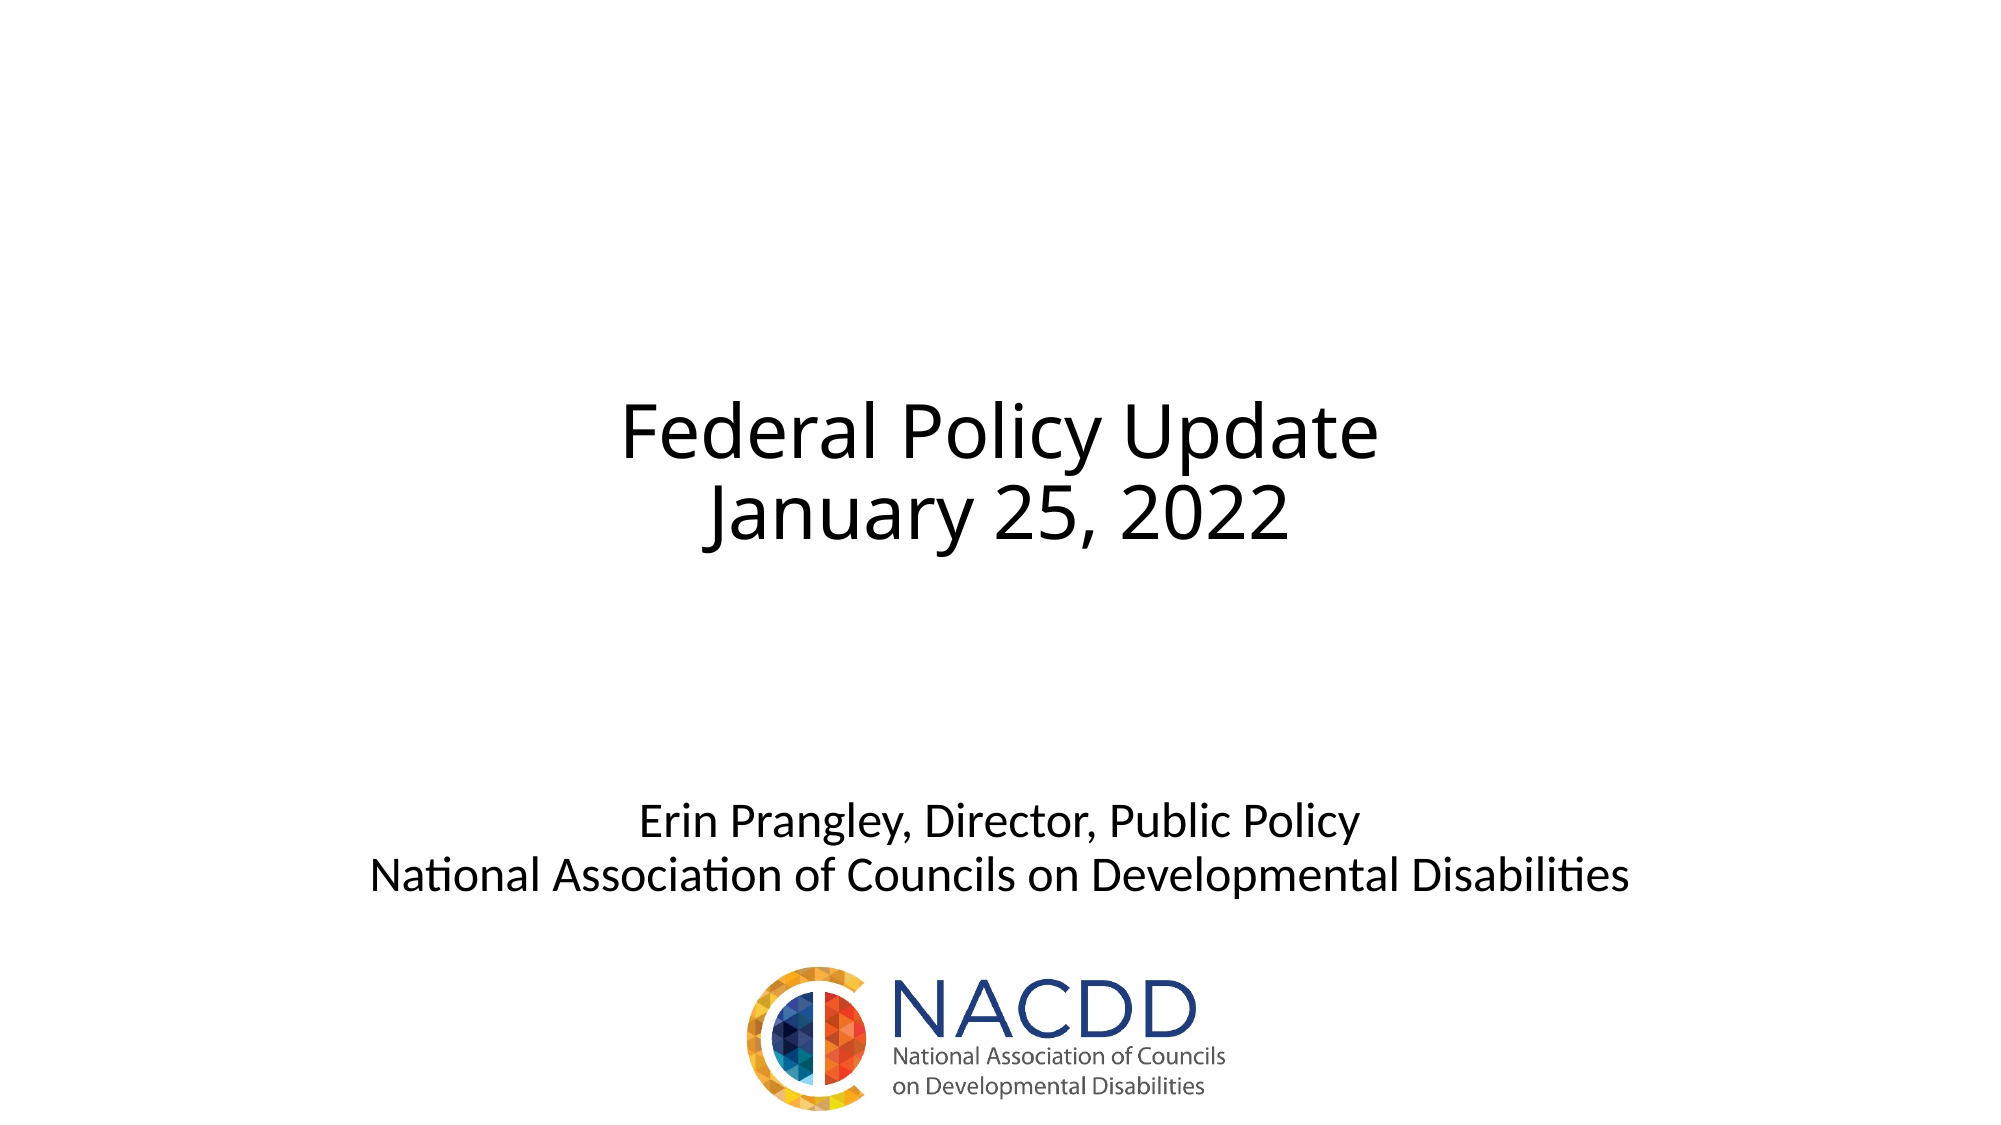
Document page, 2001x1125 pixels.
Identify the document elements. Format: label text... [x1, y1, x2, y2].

picture [732, 1059, 1239, 1125]
title Federal Policy Update January 25, 2022 [249, 307, 1750, 564]
subtitle Erin Prangley, Director, Public Policy National Association of Councils on Developmental Disabilities [249, 787, 1750, 1059]
